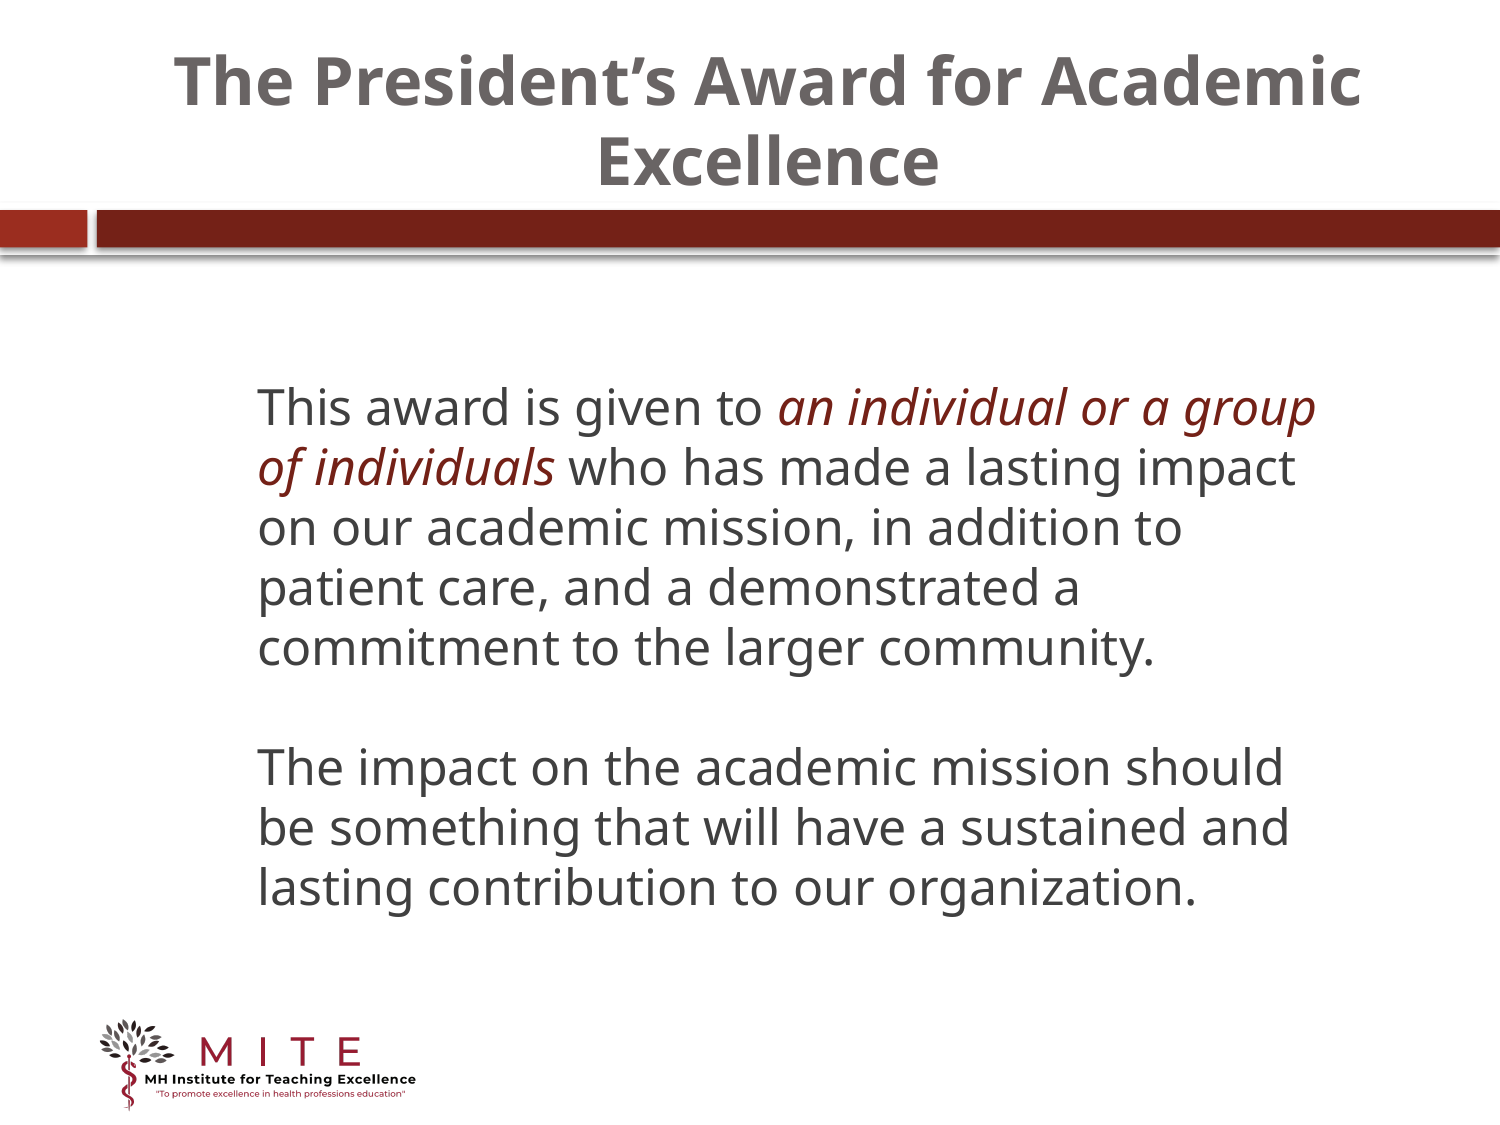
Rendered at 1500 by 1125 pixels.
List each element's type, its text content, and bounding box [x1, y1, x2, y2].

title The President’s Award for Academic Excellence [99, 37, 1438, 200]
text_box This award is given to an individual or a group of individuals who has made a lasting impact on our academic mission, in addition to patient care, and a demonstrated a commitment to the larger community. The impact on the academic mission should be something that will have a sustained and lasting contribution to our organization. [242, 368, 1341, 923]
